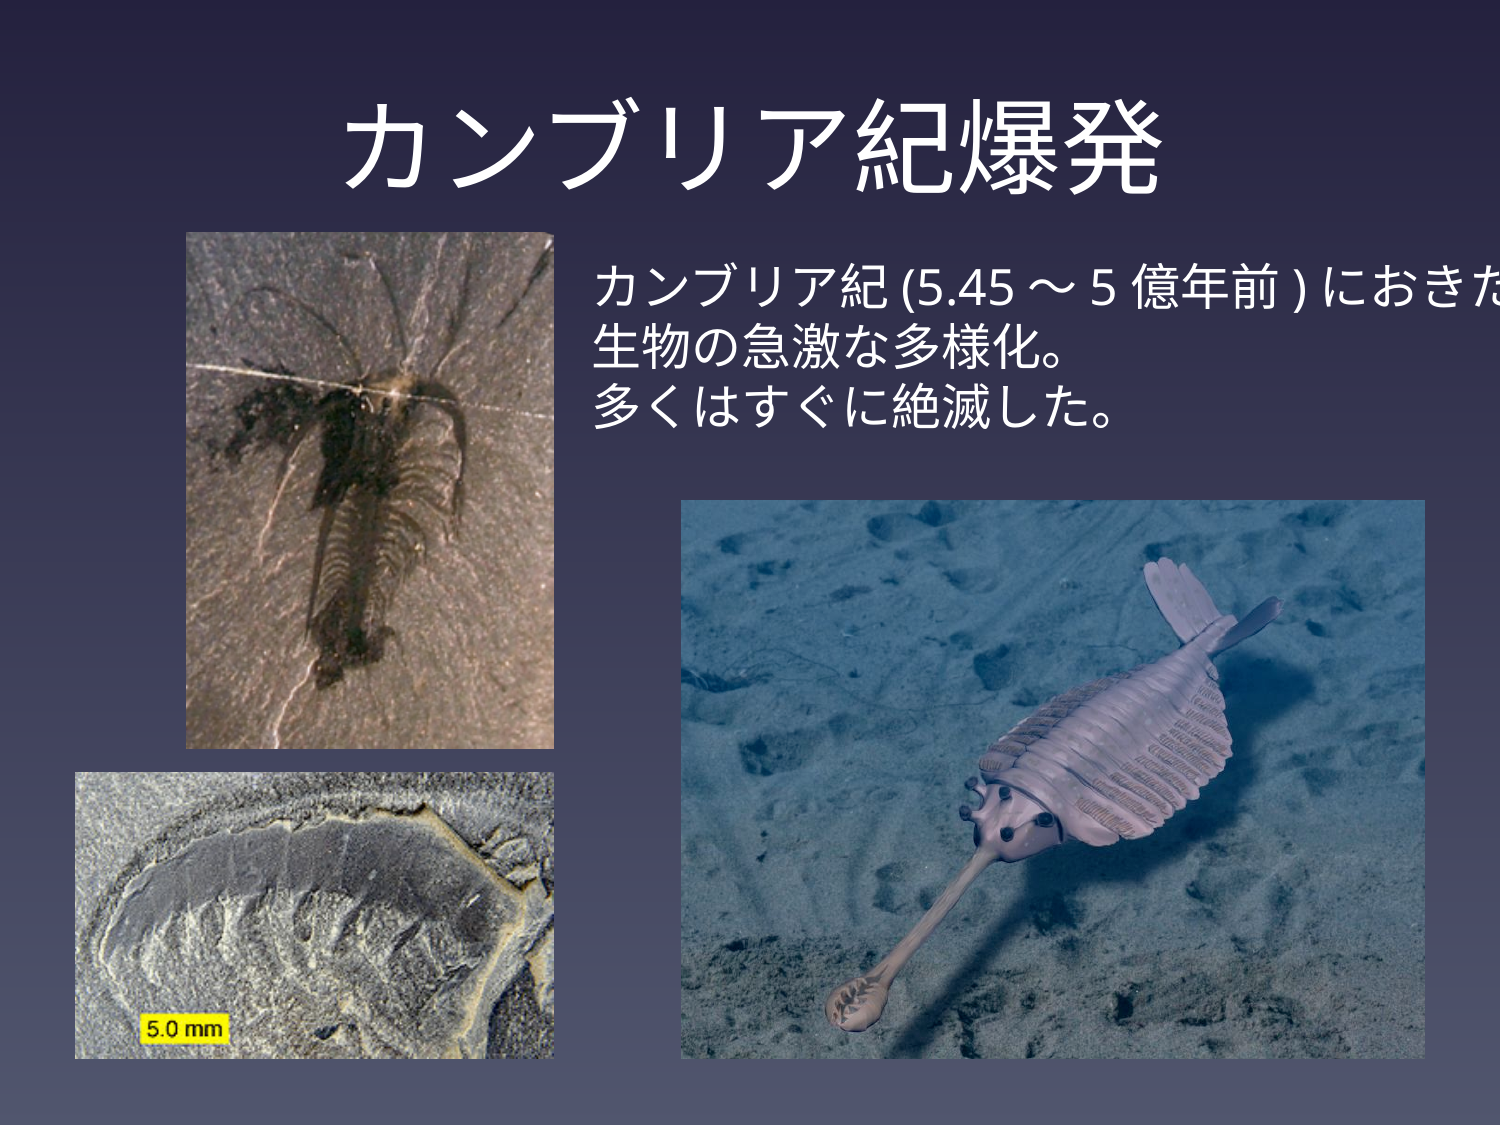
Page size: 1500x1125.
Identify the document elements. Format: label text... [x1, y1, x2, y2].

title カンブリア紀爆発 [74, 74, 1426, 263]
picture [186, 232, 555, 749]
picture [681, 500, 1426, 1059]
text_box カンブリア紀(5.45〜5億年前)におきた 生物の急激な多様化。 多くはすぐに絶滅した。 [583, 248, 1500, 444]
picture [74, 772, 555, 1059]
